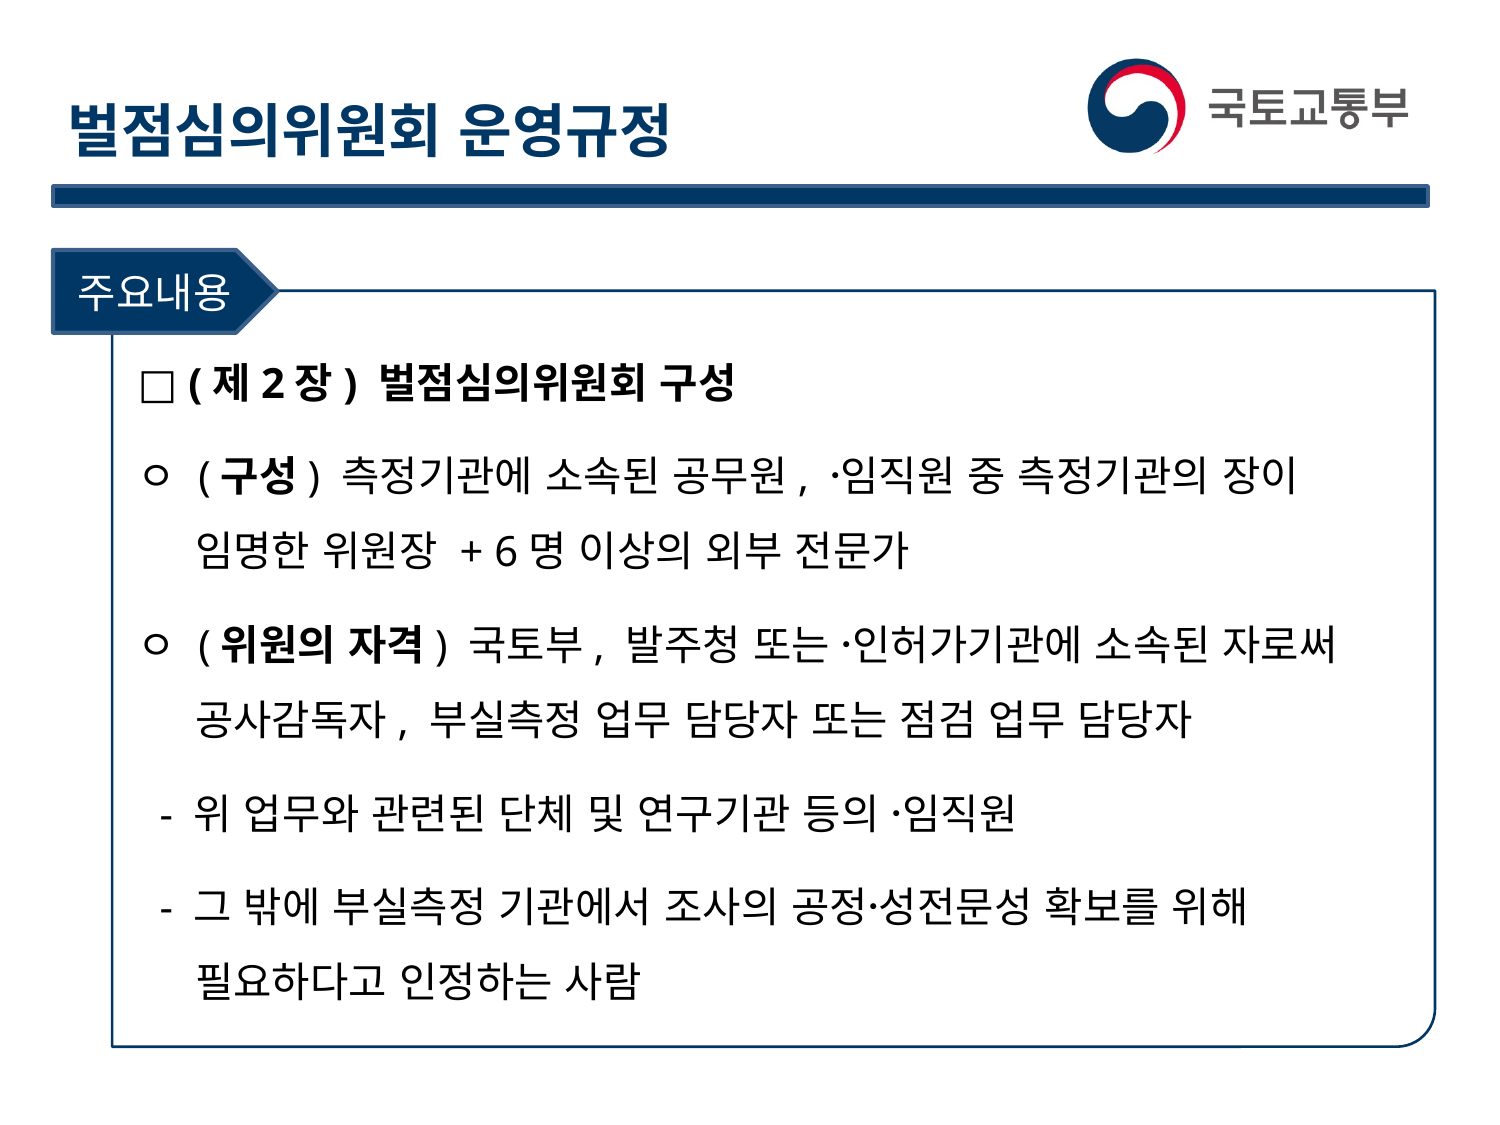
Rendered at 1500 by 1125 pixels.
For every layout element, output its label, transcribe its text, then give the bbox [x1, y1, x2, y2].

text_box 주요내용 [50, 247, 280, 335]
picture [1045, 51, 1459, 162]
text_box [51, 184, 1430, 208]
text_box □ (제2장) 벌점심의위원회 구성 ㅇ (구성) 측정기관에 소속된 공무원, 임〮직원 중 측정기관의 장이 임명한 위원장 + 6명 이상의 외부 전문가 ㅇ (위원의 자격) 국토부, 발주청 또는 인〮허가기관에 소속된 자로써 공사감독자, 부실측정 업무 담당자 또는 점검 업무 담당자 - 위 업무와 관련된 단체 및 연구기관 등의 임〮직원 - 그 밖에 부실측정 기관에서 조사의 공정성〮전문성 확보를 위해 필요하다고 인정하는 사람 [109, 288, 1438, 1049]
text_box 벌점심의위원회 운영규정 [53, 86, 916, 172]
